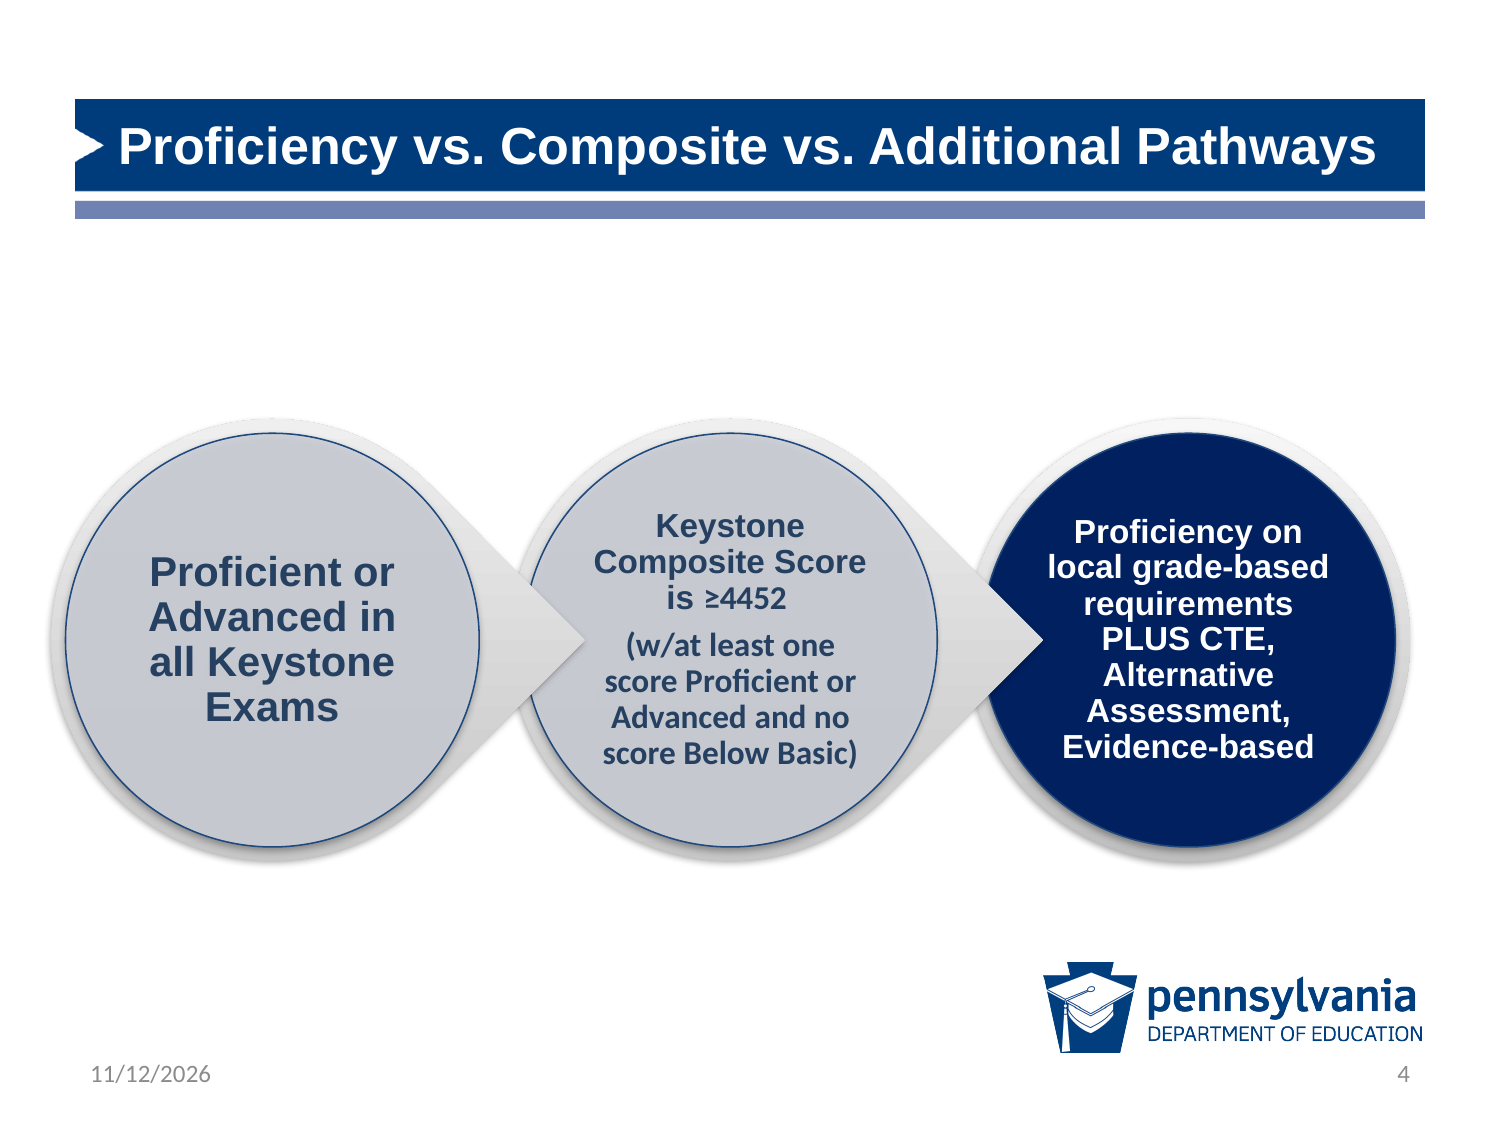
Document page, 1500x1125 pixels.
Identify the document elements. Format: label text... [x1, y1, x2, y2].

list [0, 250, 1413, 1030]
slide_number 4 [1074, 1042, 1425, 1103]
title Proficiency vs. Composite vs. Additional Pathways [75, 50, 1425, 238]
picture [1043, 962, 1422, 1053]
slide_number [75, 1042, 425, 1103]
